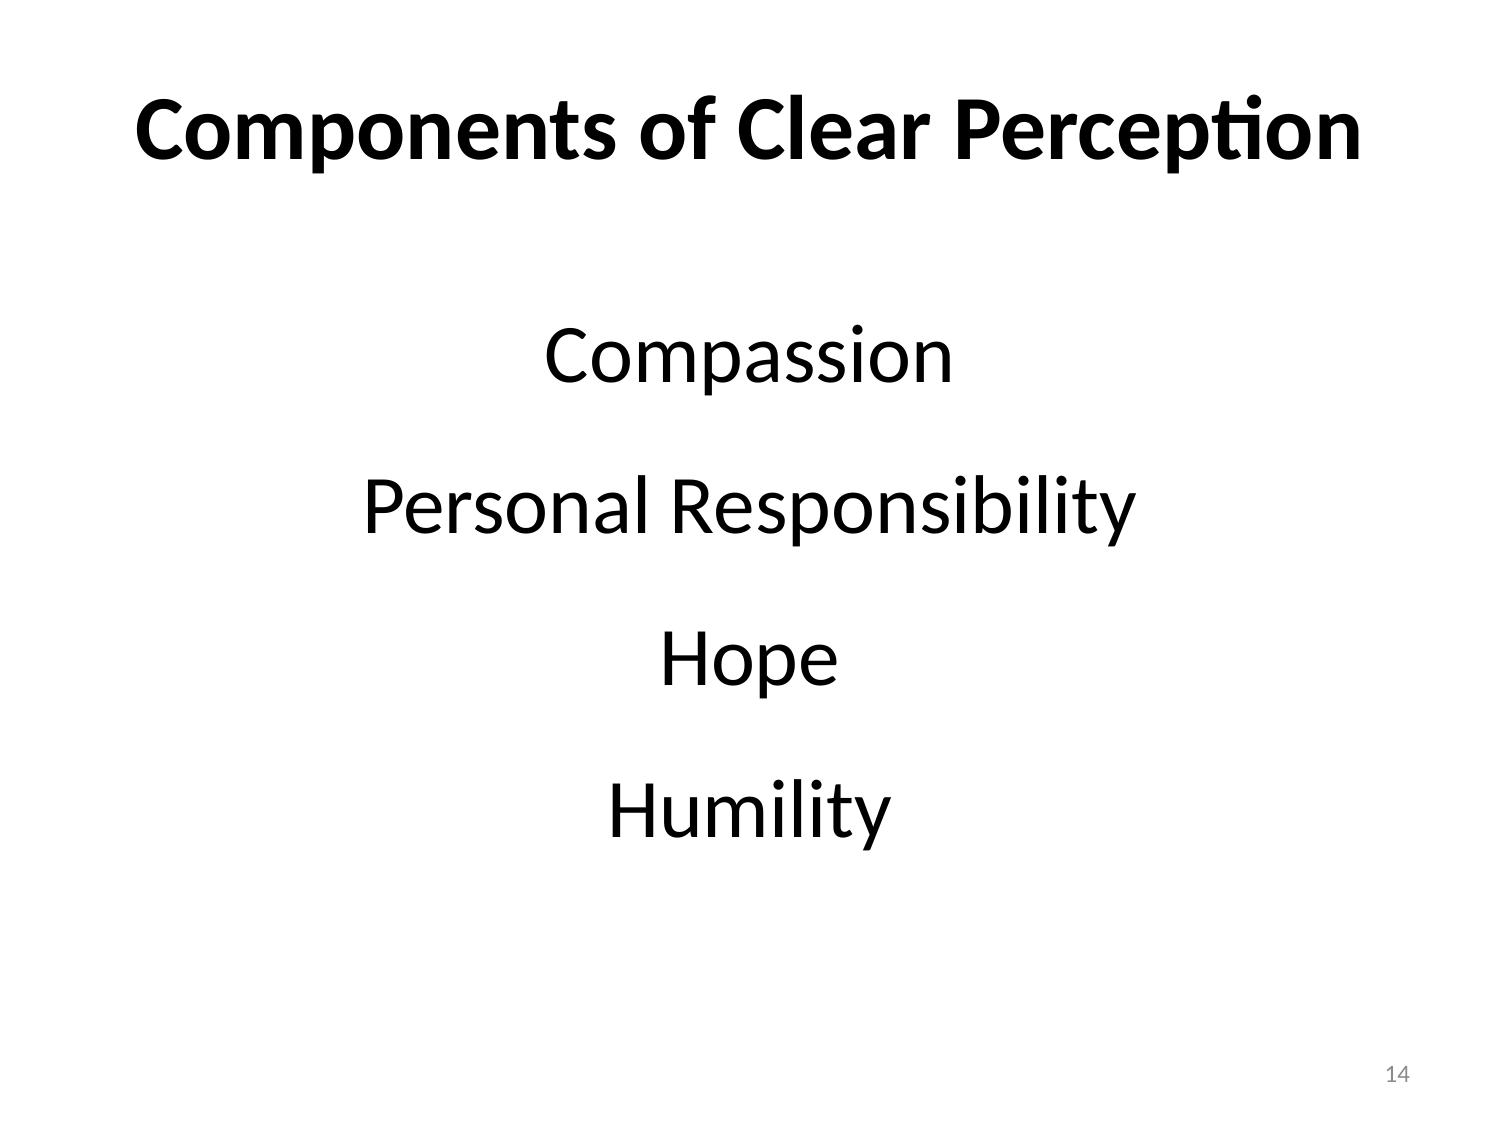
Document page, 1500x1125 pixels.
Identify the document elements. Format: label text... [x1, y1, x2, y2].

list Compassion Personal Responsibility Hope Humility [62, 224, 1438, 950]
title Components of Clear Perception [75, 45, 1425, 200]
slide_number 14 [1074, 1042, 1425, 1103]
